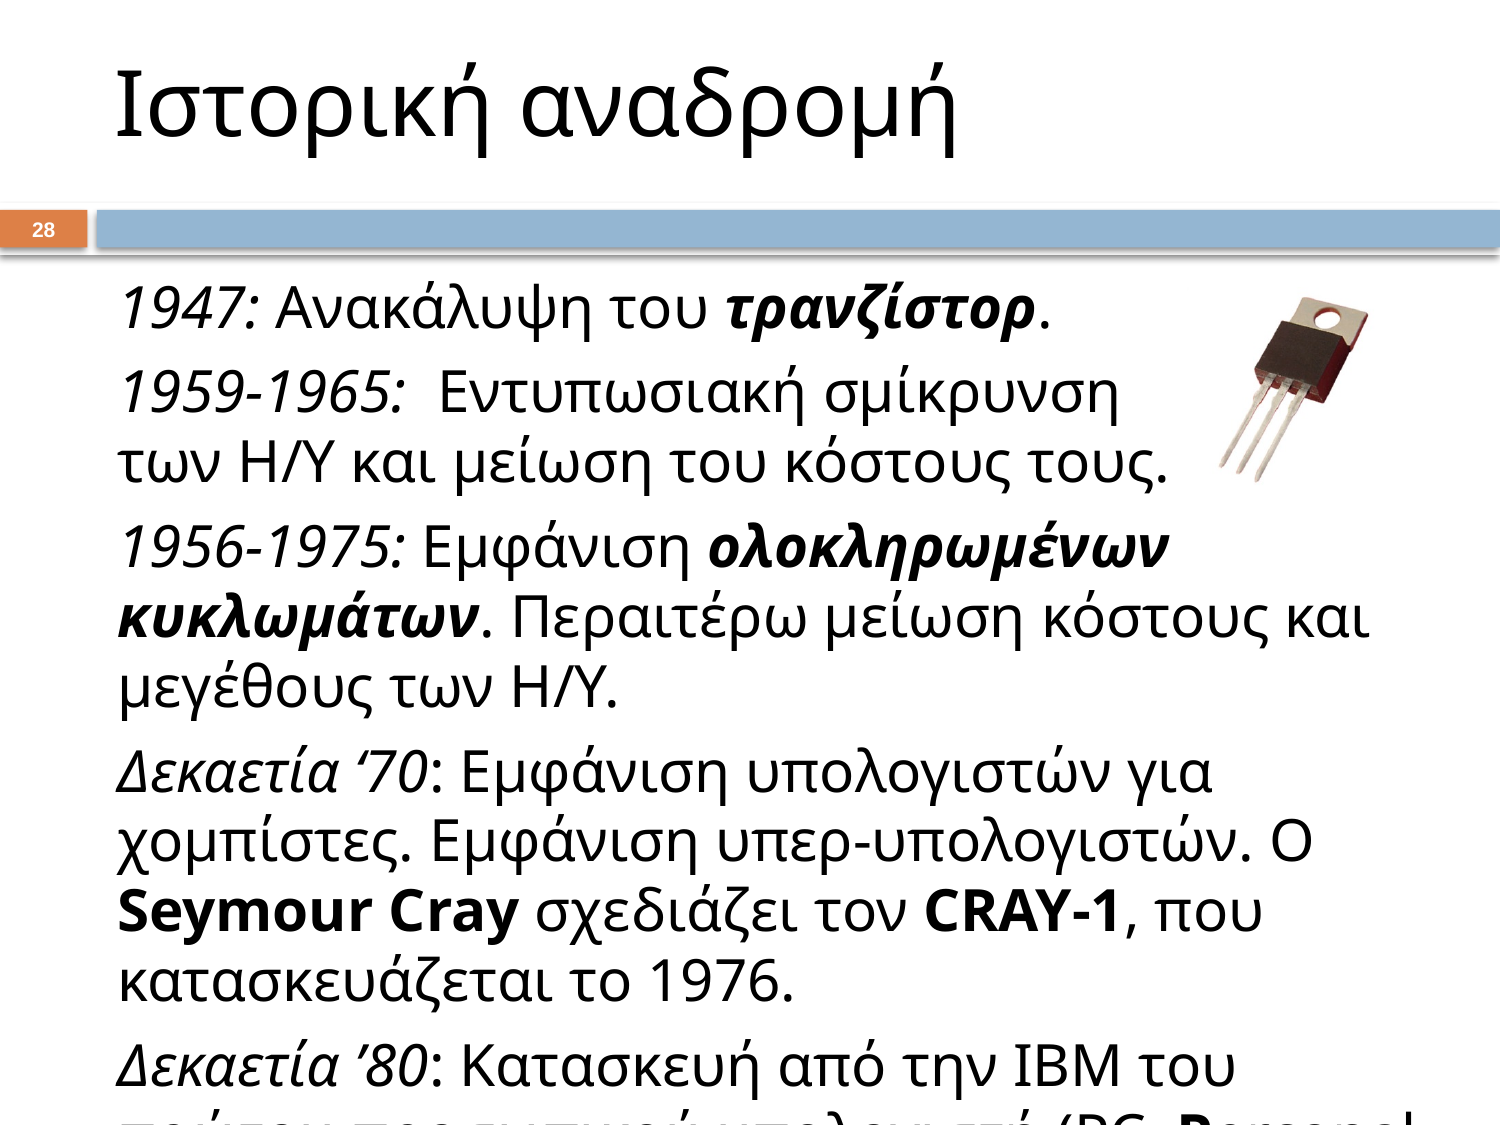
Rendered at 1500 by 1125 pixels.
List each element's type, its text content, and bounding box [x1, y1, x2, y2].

picture [1187, 287, 1388, 488]
title Ιστορική αναδρομή [99, 0, 1500, 201]
slide_number 27 [0, 208, 88, 249]
list 1947: Ανακάλυψη του τρανζίστορ. 1959-1965: Εντυπωσιακή σμίκρυνση των Η/Υ και μείωση του κόστους τους. 1956-1975: Εμφάνιση ολοκληρωμένων κυκλωμάτων. Περαιτέρω μείωση κόστους και μεγέθους των Η/Υ. Δεκαετία ‘70: Εμφάνιση υπολογιστών για χομπίστες. Εμφάνιση υπερ-υπολογιστών. O Seymour Cray σχεδιάζει τον CRAY-1, που κατασκευάζεται το 1976. Δεκαετία ’80: Κατασκευή από την ΙΒΜ του πρώτου προσωπικού υπολογιστή (PC, Perconal Computer). 1981: Εμφανίζονται ιοί υπολογιστών. [49, 262, 1476, 1101]
